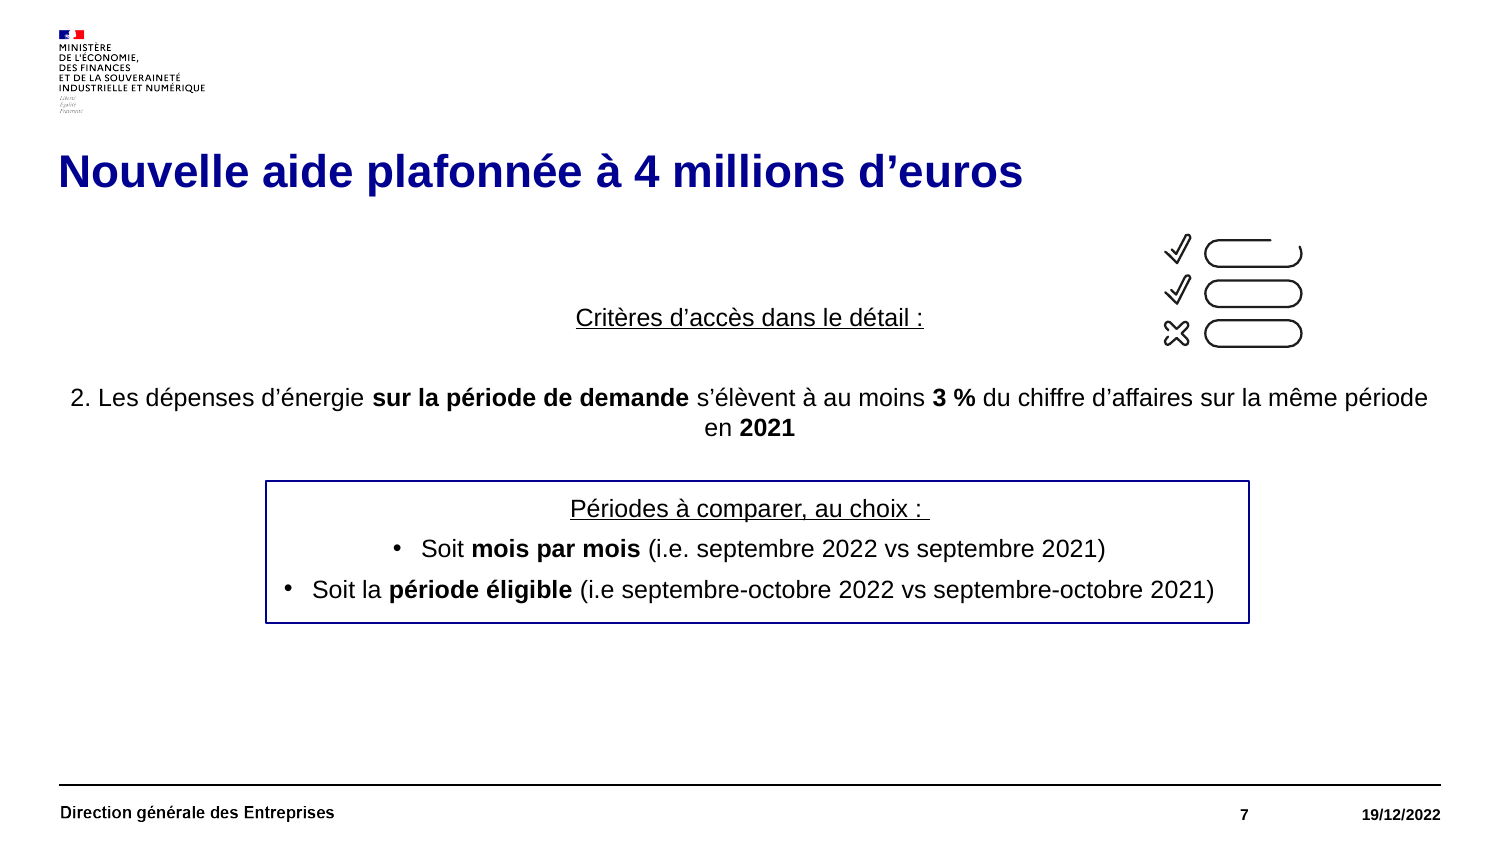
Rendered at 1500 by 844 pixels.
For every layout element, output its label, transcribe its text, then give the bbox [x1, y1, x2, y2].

slide_number 7 [1027, 784, 1249, 844]
picture [59, 30, 205, 113]
picture [1163, 232, 1304, 349]
list Critères d’accès dans le détail : 2. Les dépenses d’énergie sur la période de demande s’élèvent à au moins 3 % du chiffre d’affaires sur la même période en 2021 Périodes à comparer, au choix : Soit mois par mois (i.e. septembre 2022 vs septembre 2021) Soit la période éligible (i.e septembre-octobre 2022 vs septembre-octobre 2021) [59, 301, 1441, 724]
text_box [264, 479, 1251, 625]
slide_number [1249, 784, 1441, 844]
title Nouvelle aide plafonnée à 4 millions d’euros [59, 147, 1441, 266]
picture [59, 803, 335, 825]
